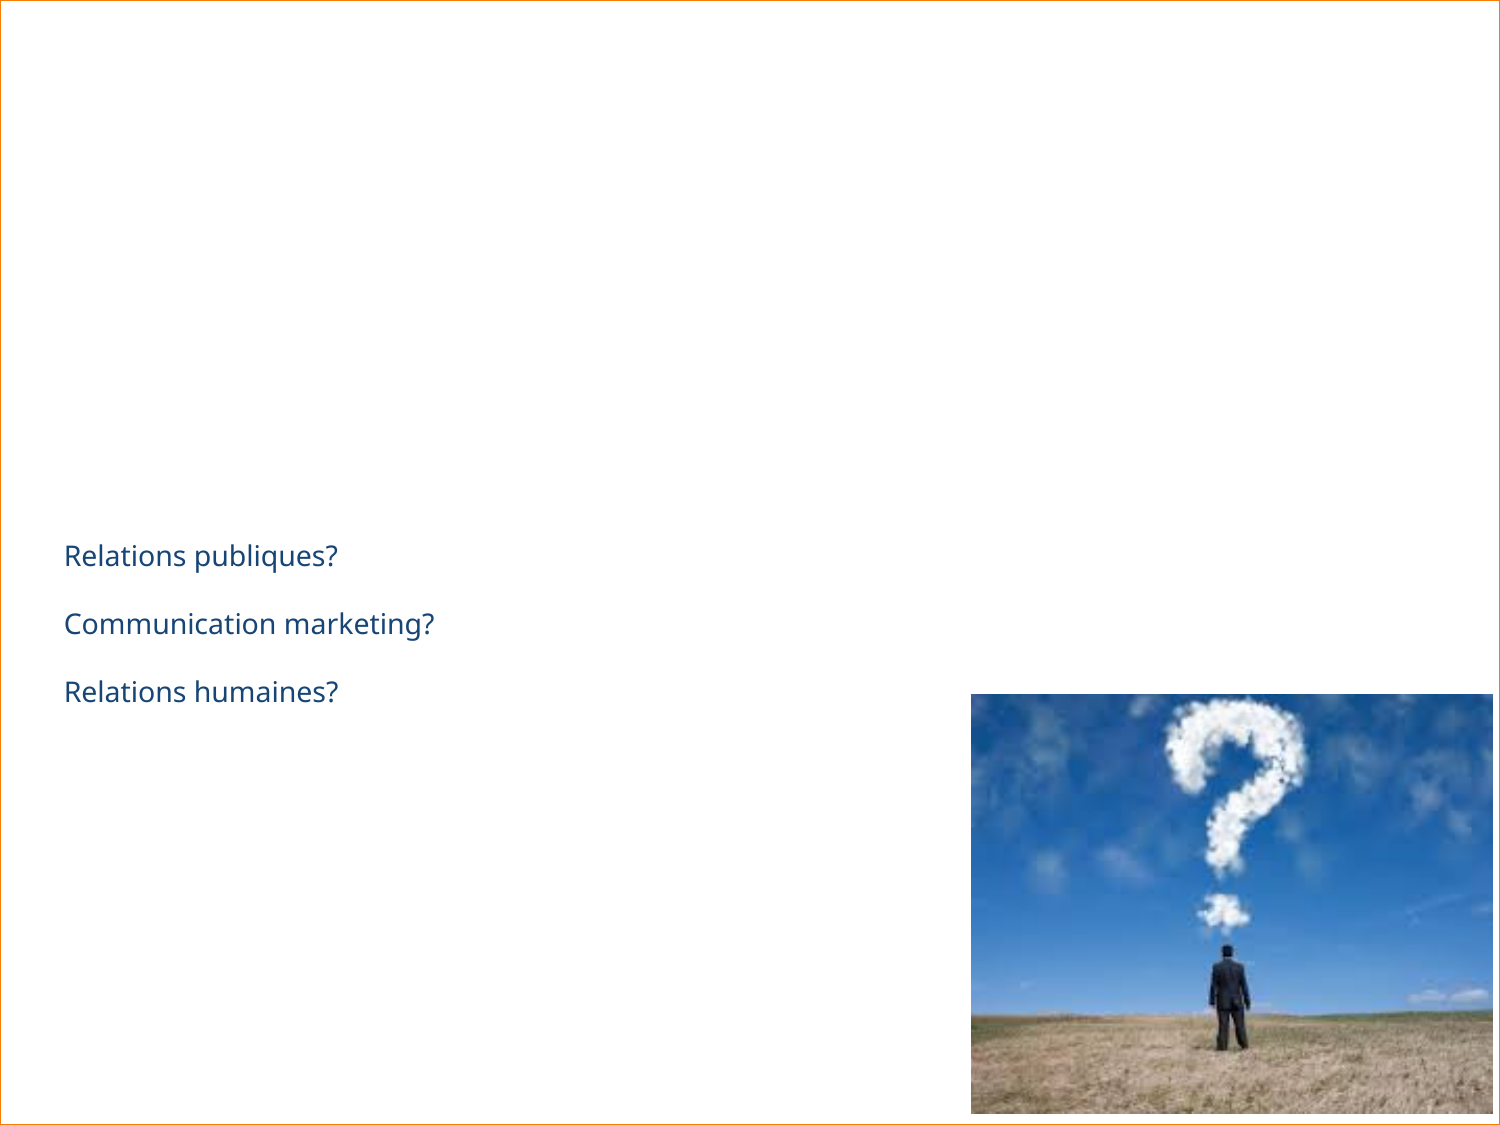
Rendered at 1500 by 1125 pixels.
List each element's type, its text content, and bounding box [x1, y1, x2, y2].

text_box [0, 0, 1500, 1125]
title Relations publiques? Communication marketing? Relations humaines? [48, 528, 1293, 716]
picture [970, 694, 1493, 1115]
